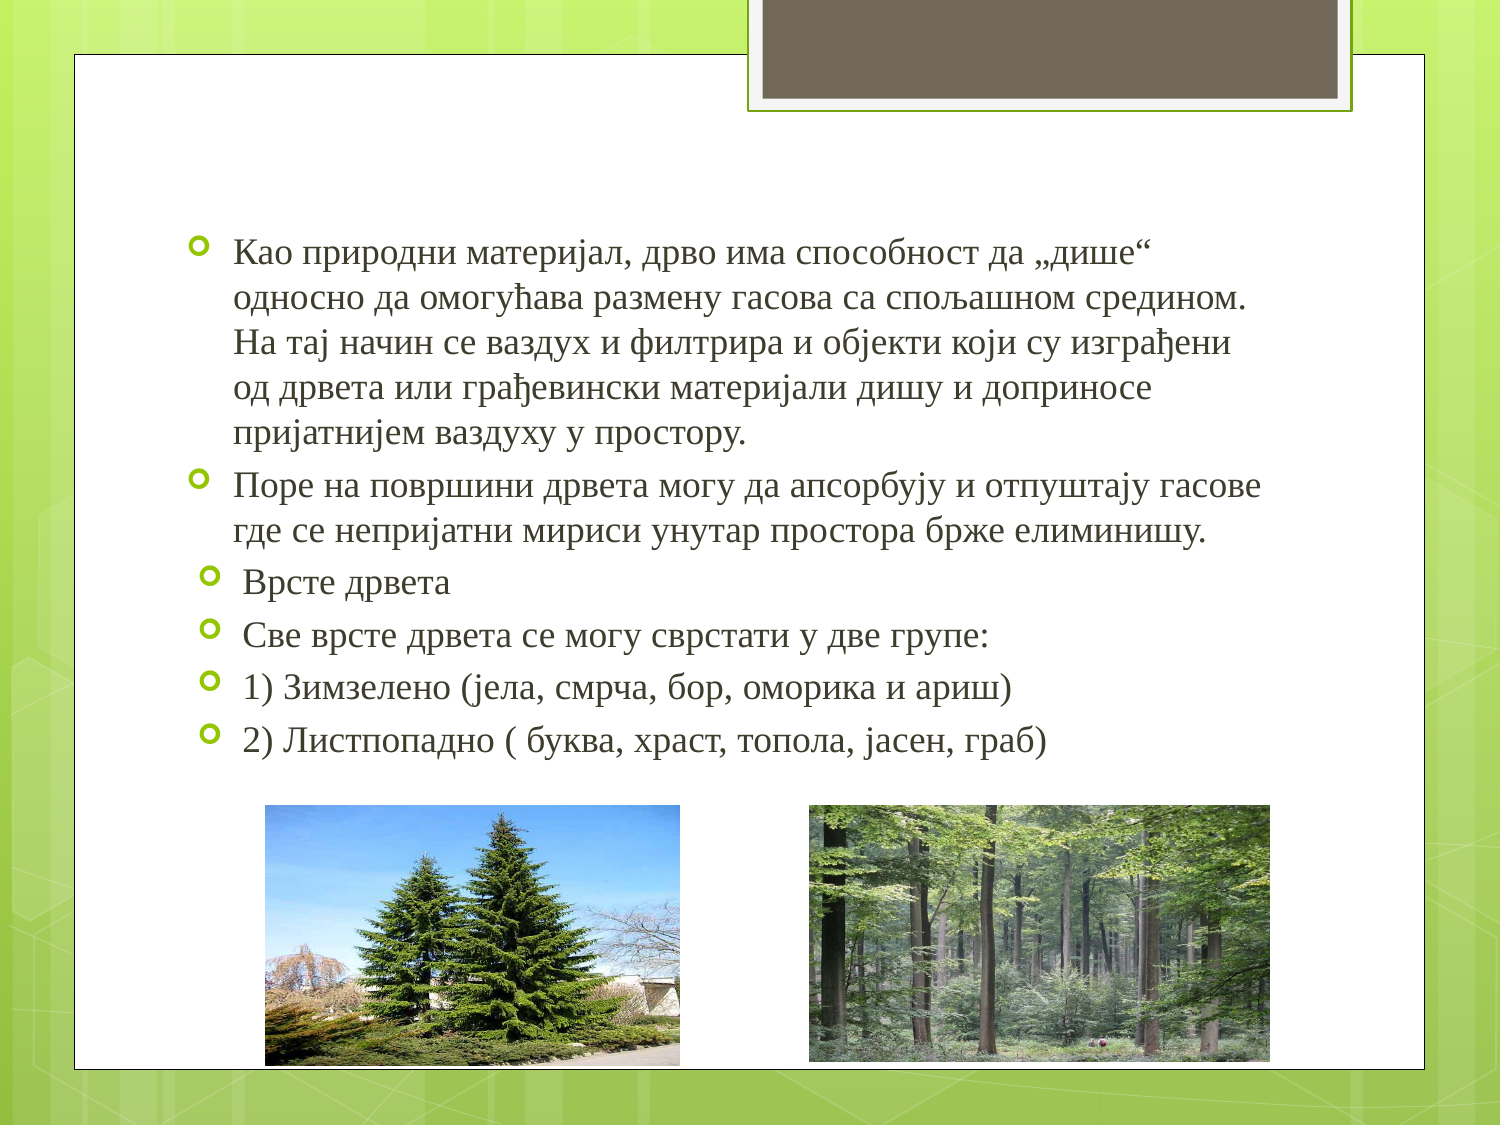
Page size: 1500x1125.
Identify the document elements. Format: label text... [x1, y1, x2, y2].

picture [808, 805, 1270, 1062]
list Као природни материјал, дрво има способност да „дише“ односно да омогућава размену гасова са спољашном средином. На тај начин се ваздух и филтрира и објекти који су изграђени од дрвета или грађевински материјали дишу и доприносе пријатнијем ваздуху у простору. Поре на површини дрвета могу да апсорбују и отпуштају гасове где се непријатни мириси унутар простора брже елиминишу. Врсте дрвета Све врсте дрвета се могу сврстати у две групе: 1) Зимзелено (јела, смрча, бор, оморика и ариш) 2) Листпопадно ( буква, храст, топола, јасен, граб) [171, 219, 1283, 957]
picture [265, 805, 680, 1066]
